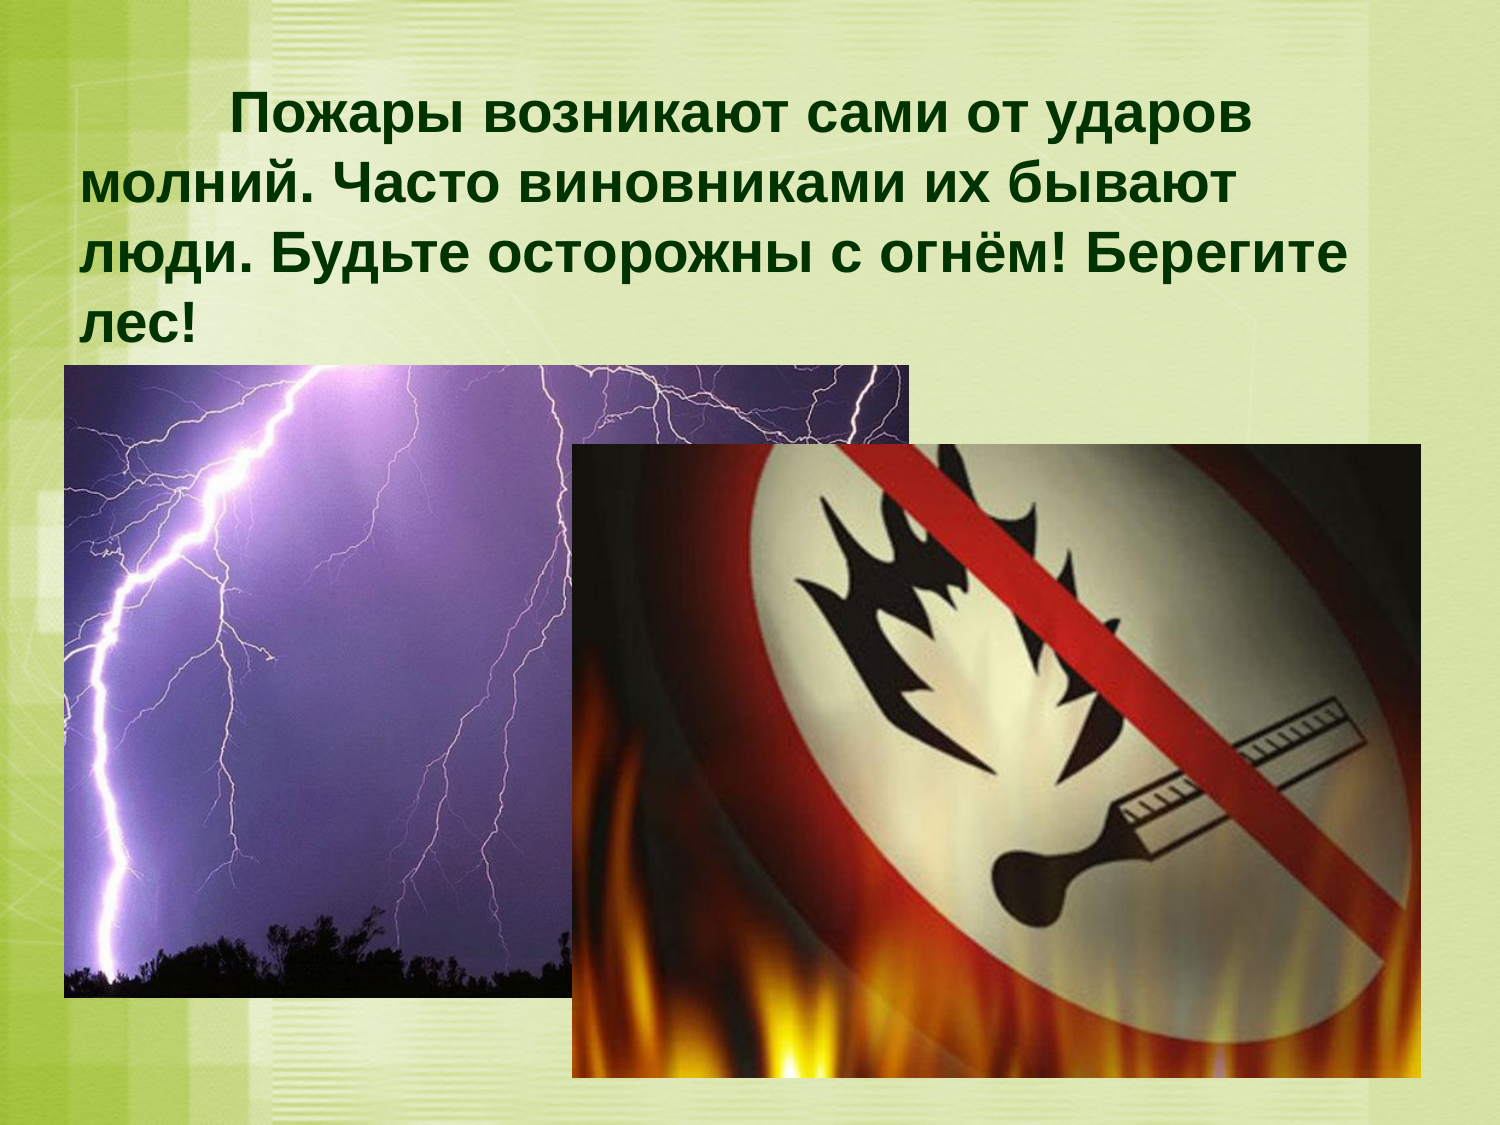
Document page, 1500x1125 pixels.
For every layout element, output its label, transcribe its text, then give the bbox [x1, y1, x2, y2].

text_box Пожары возникают сами от ударов молний. Часто виновниками их бывают люди. Будьте осторожны с огнём! Берегите лес! [64, 66, 1424, 361]
picture [0, 0, 1500, 1125]
